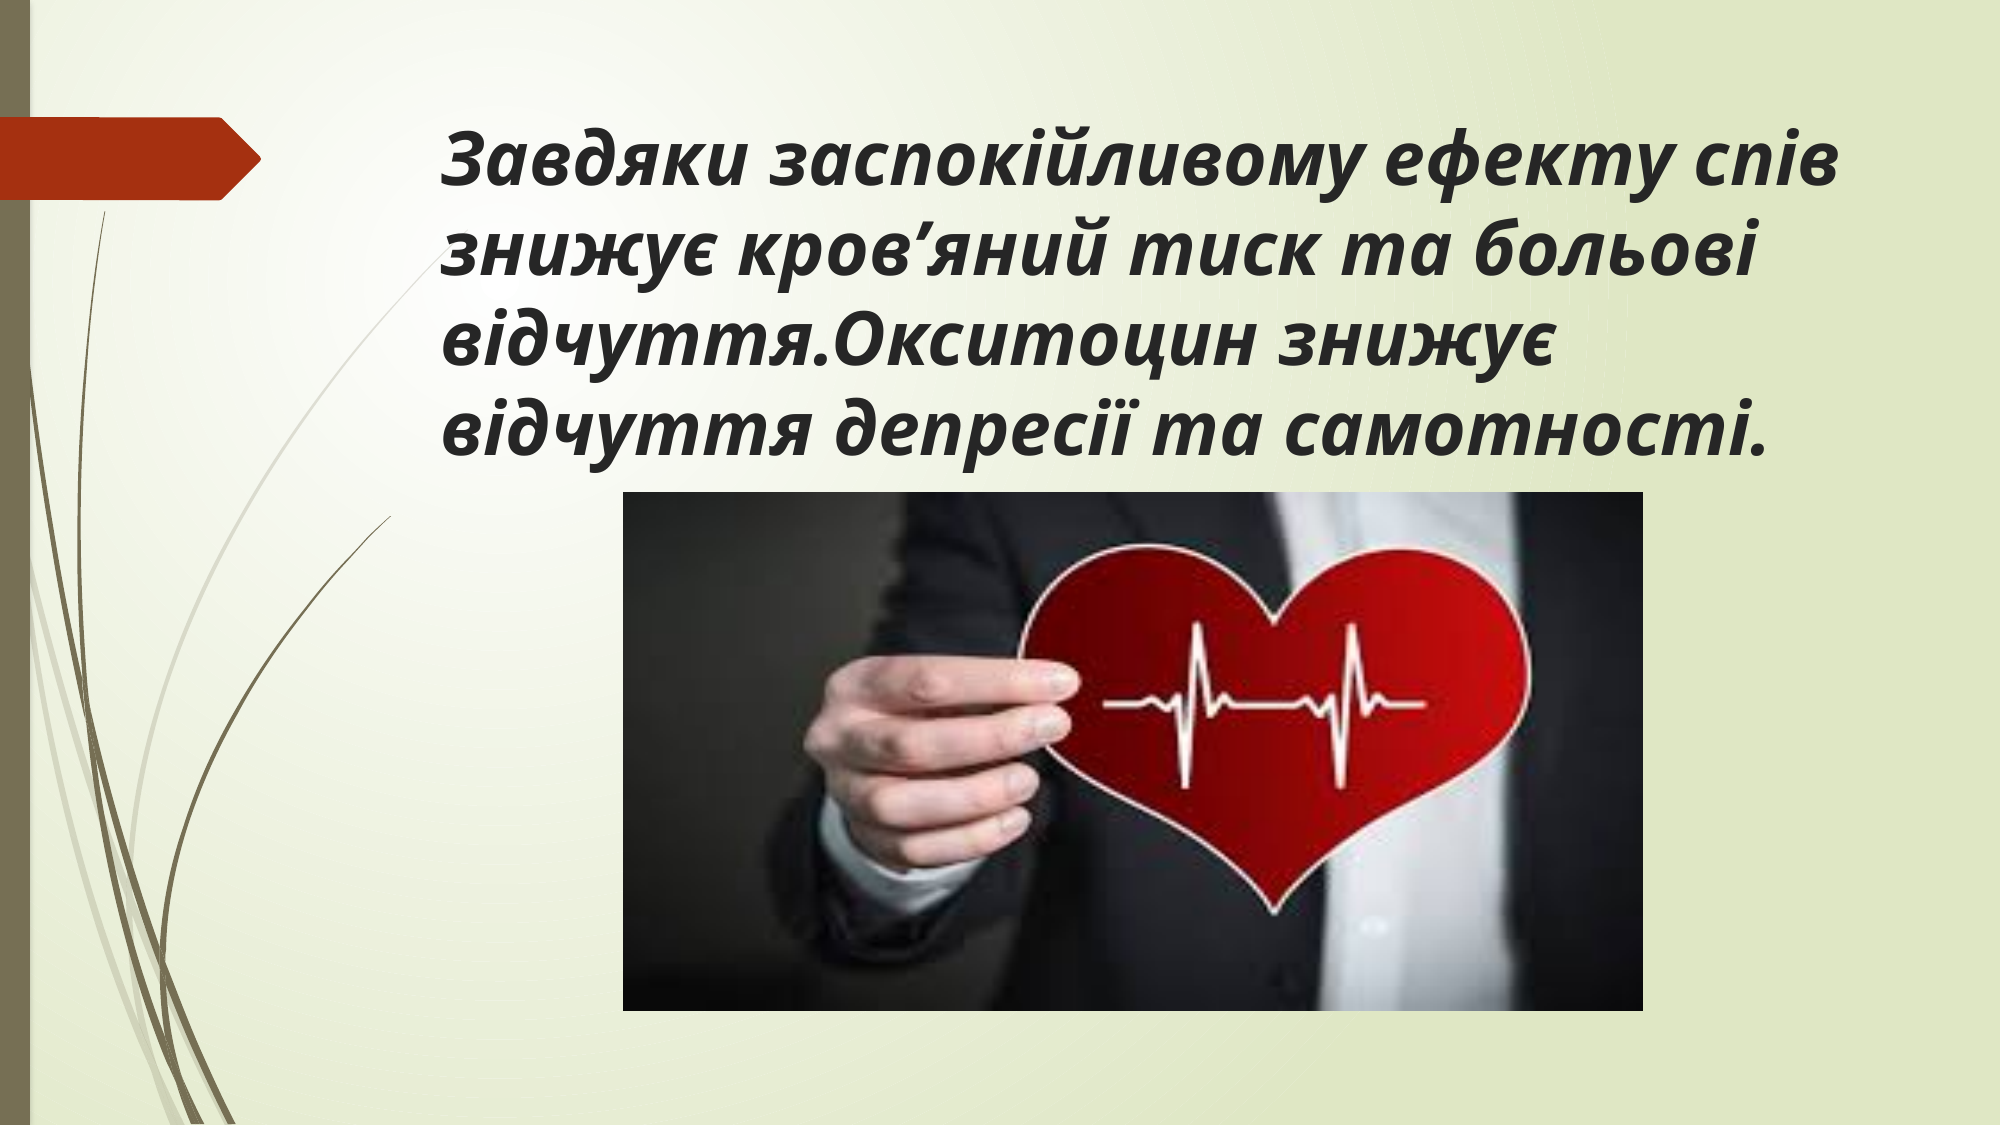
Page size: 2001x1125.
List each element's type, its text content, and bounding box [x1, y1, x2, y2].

picture [623, 492, 1643, 1011]
title Завдяки заспокійливому ефекту спів знижує кров’яний тиск та больові відчуття.Окситоцин знижує відчуття депресії та самотності. [425, 102, 1888, 1034]
